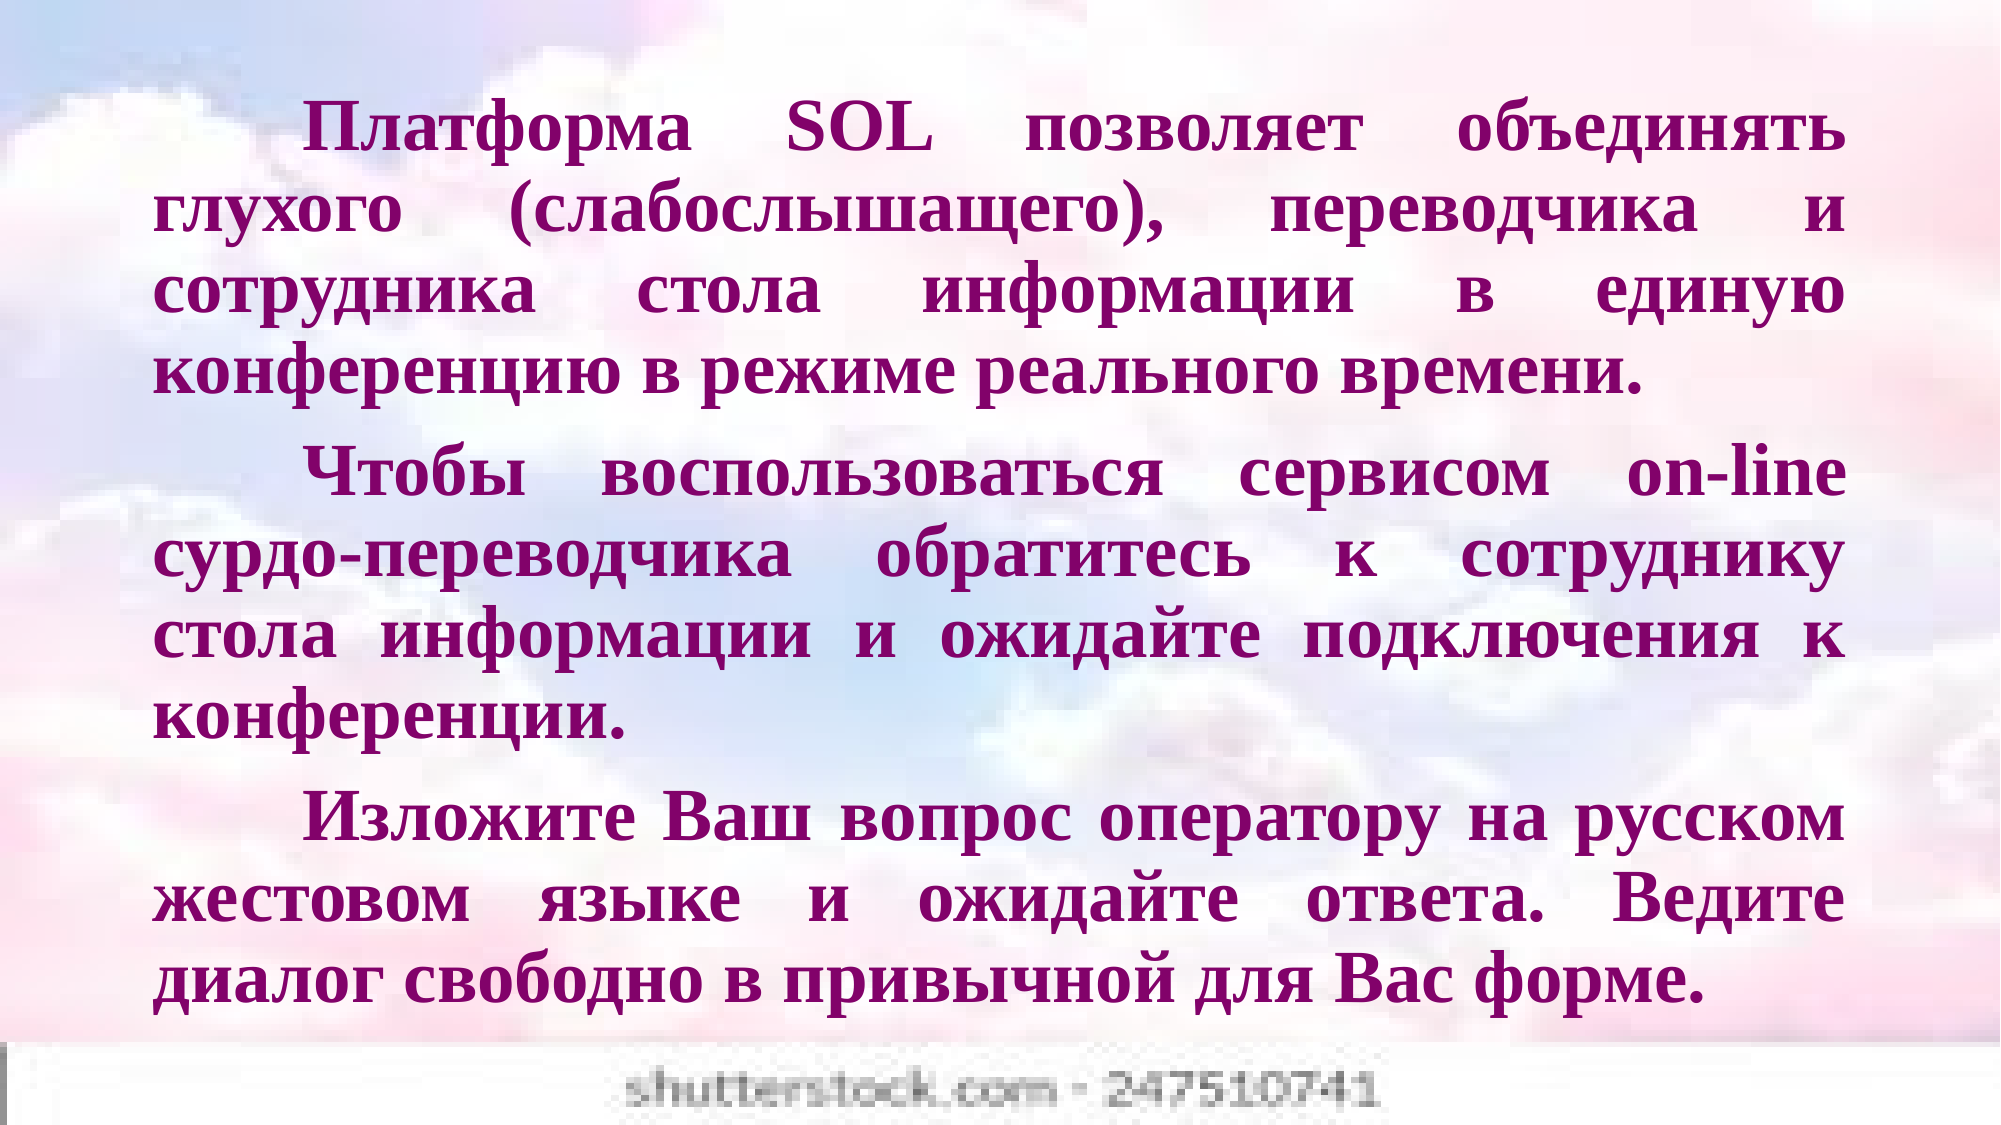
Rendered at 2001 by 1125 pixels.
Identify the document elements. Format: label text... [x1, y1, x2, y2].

list Платформа SOL позволяет объединять глухого (слабослышащего), переводчика и сотрудника стола информации в единую конференцию в режиме реального времени. Чтобы воспользоваться сервисом on-line сурдо-переводчика обратитесь к сотруднику стола информации и ожидайте подключения к конференции. Изложите Ваш вопрос оператору на русском жестовом языке и ожидайте ответа. Ведите диалог свободно в привычной для Вас форме. [137, 78, 1863, 1014]
